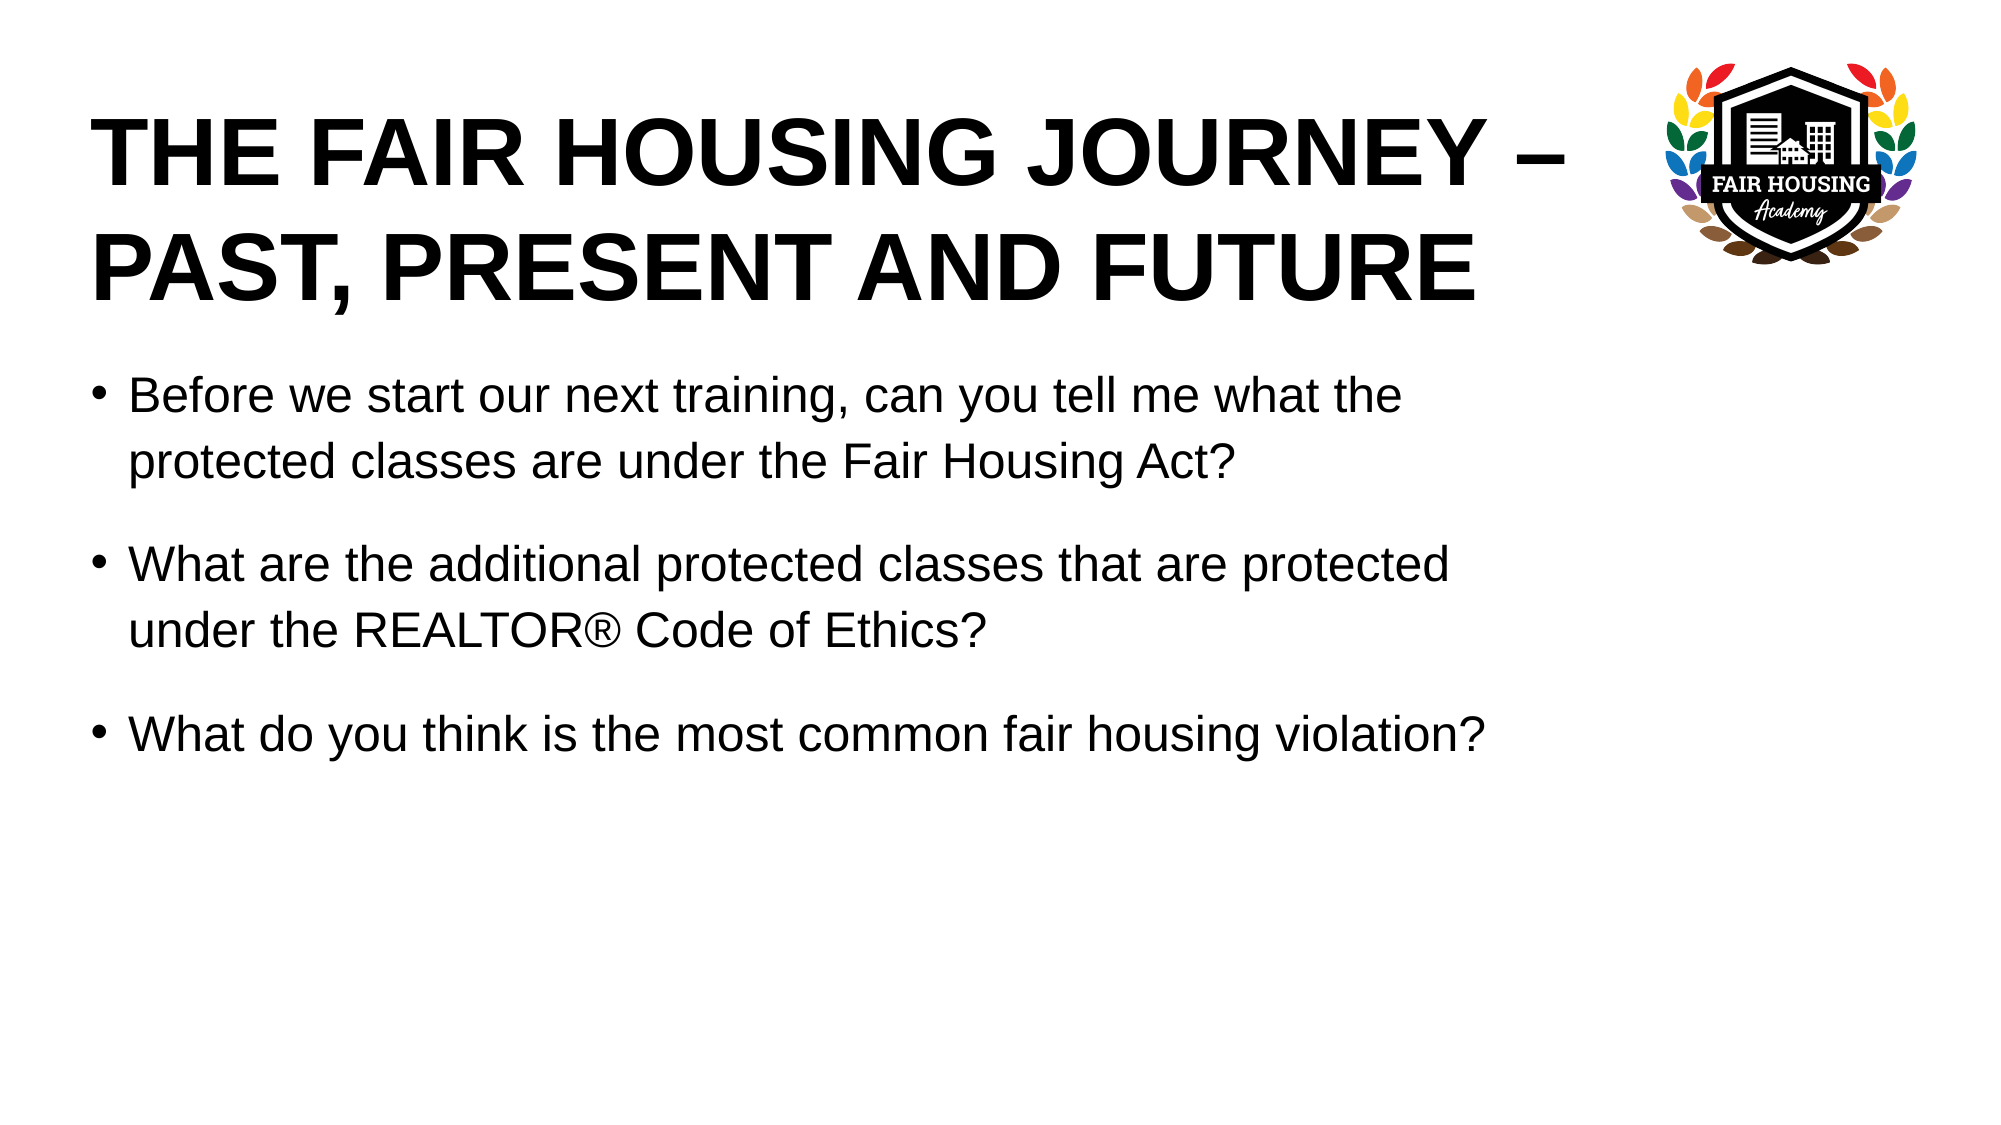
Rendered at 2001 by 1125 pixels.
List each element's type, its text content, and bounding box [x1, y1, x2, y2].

title THE FAIR HOUSING JOURNEY – PAST, PRESENT AND FUTURE [90, 90, 1608, 404]
list Before we start our next training, can you tell me what the protected classes are under the Fair Housing Act? What are the additional protected classes that are protected under the REALTOR® Code of Ethics? What do you think is the most common fair housing violation? [90, 356, 1500, 1036]
picture [1659, 57, 1923, 271]
